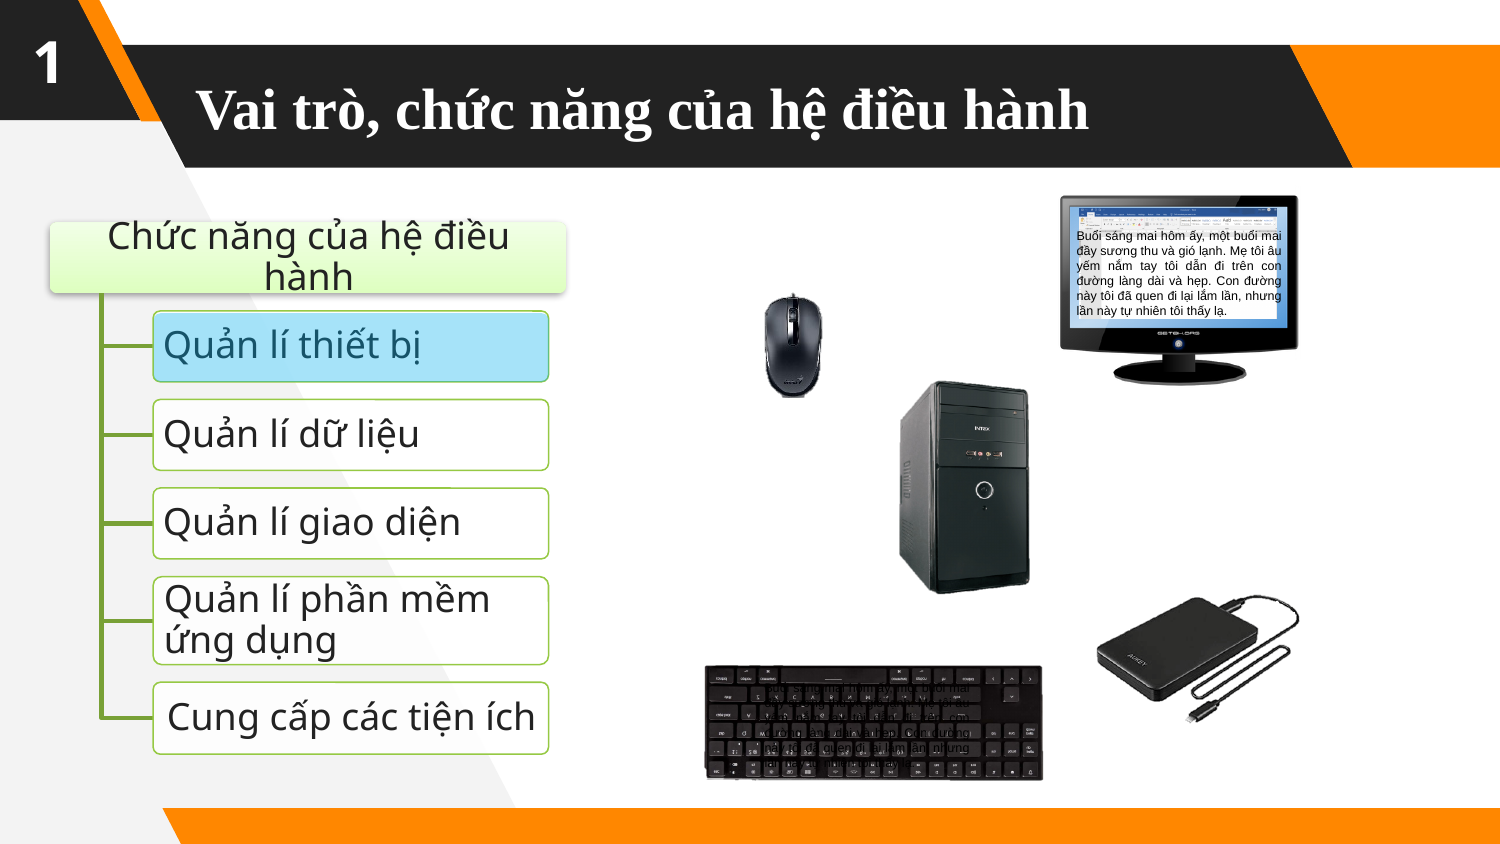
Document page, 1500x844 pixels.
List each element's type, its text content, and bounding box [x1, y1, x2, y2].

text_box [44, 221, 573, 755]
picture [691, 653, 1058, 798]
picture [738, 182, 1302, 763]
slide_number 1 [0, 0, 98, 121]
title Vai trò, chức năng của hệ điều hành [180, 44, 1424, 168]
